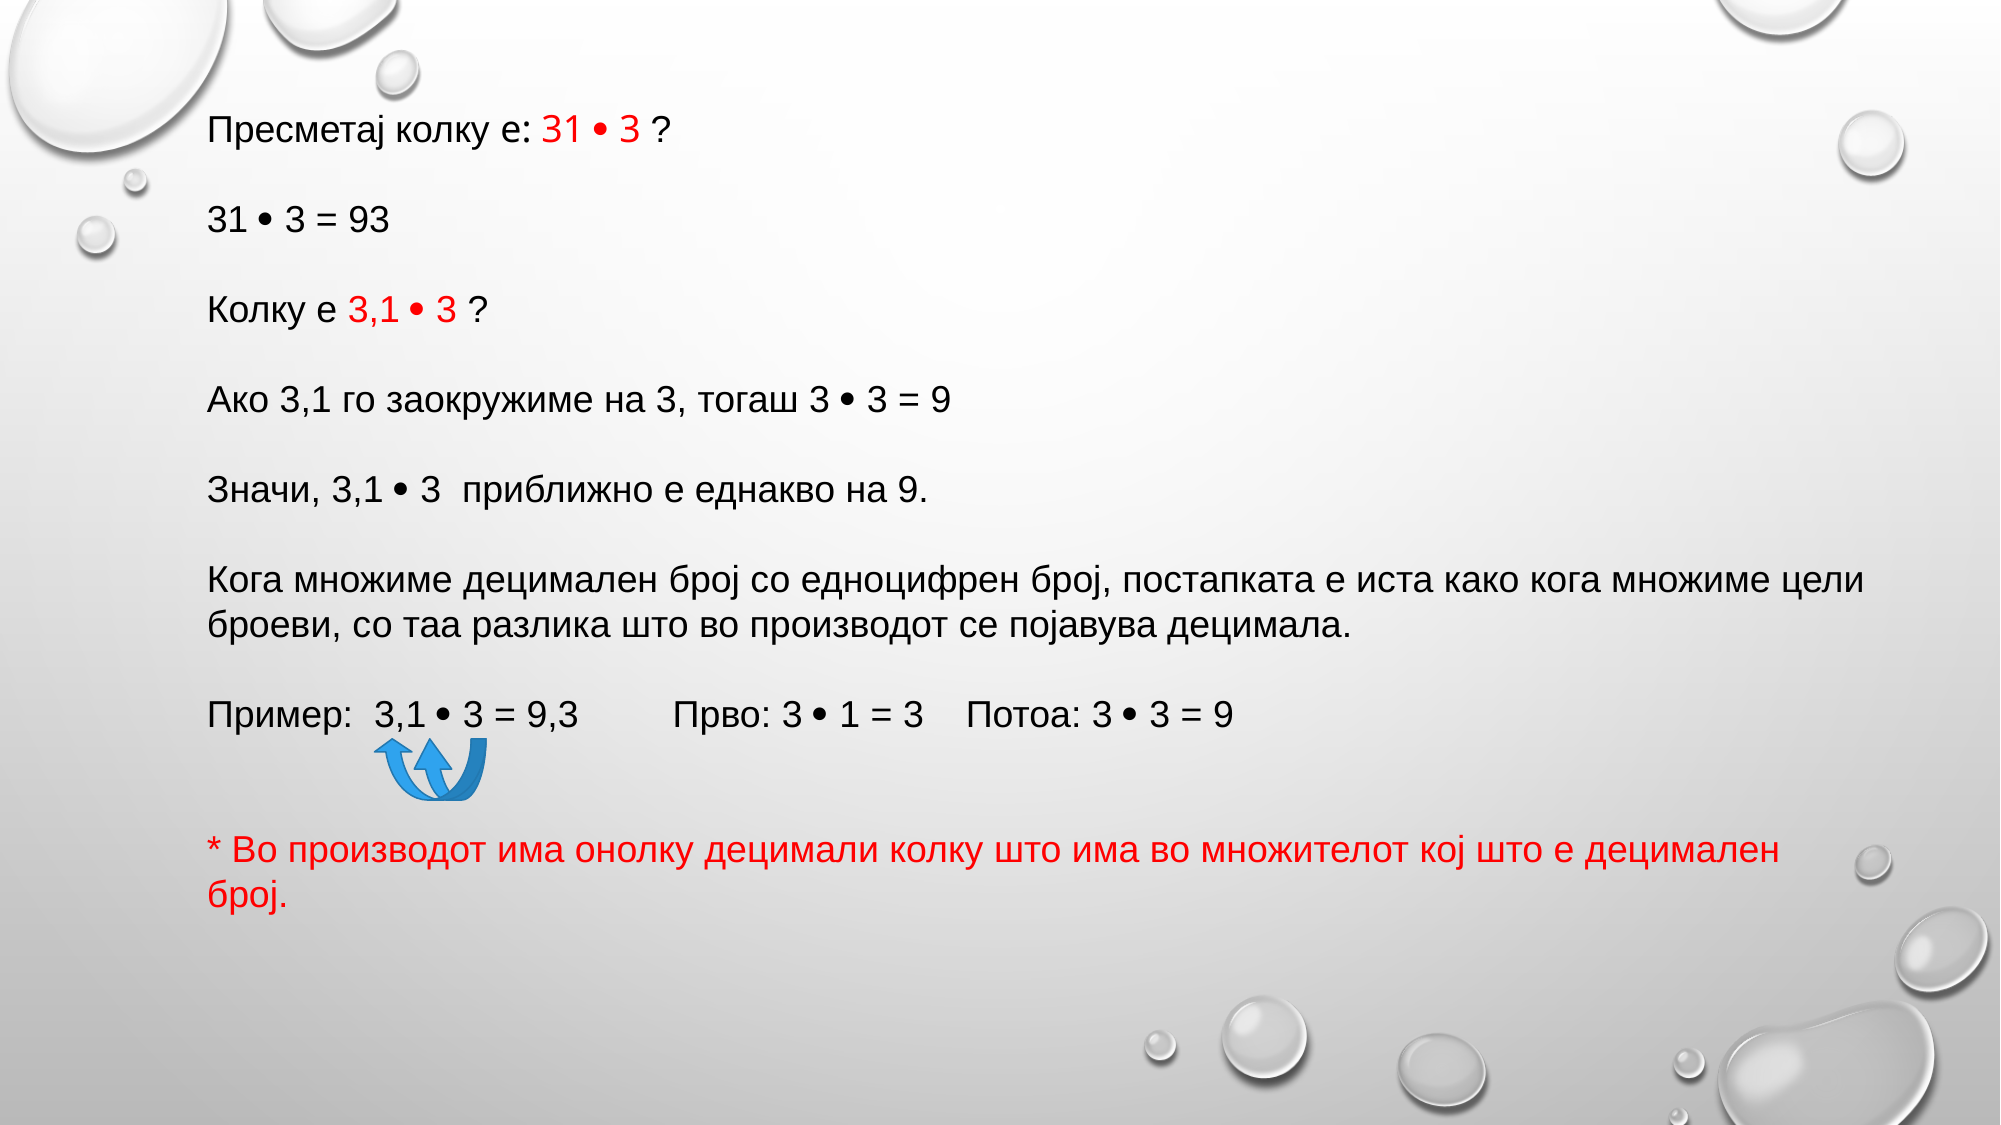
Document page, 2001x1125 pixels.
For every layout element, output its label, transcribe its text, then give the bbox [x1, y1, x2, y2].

text_box Пресметај колку е: 31  3 ? 31  3 = 93 Колку е 3,1  3 ? Ако 3,1 го заокружиме на 3, тогаш 3  3 = 9 Значи, 3,1  3 приближно е еднакво на 9. Кога множиме децимален број со едноцифрен број, постапката е иста како кога множиме цели броеви, со таа разлика што во производот се појавува децимала. Пример: 3,1  3 = 9,3 Прво: 3  1 = 3 Потоа: 3  3 = 9 * Во производот има онолку децимали колку што има во множителот кој што е децимален број. [192, 97, 1888, 1103]
text_box [413, 737, 453, 797]
text_box [447, 754, 487, 802]
picture [0, 0, 2000, 1125]
text_box [373, 737, 488, 802]
